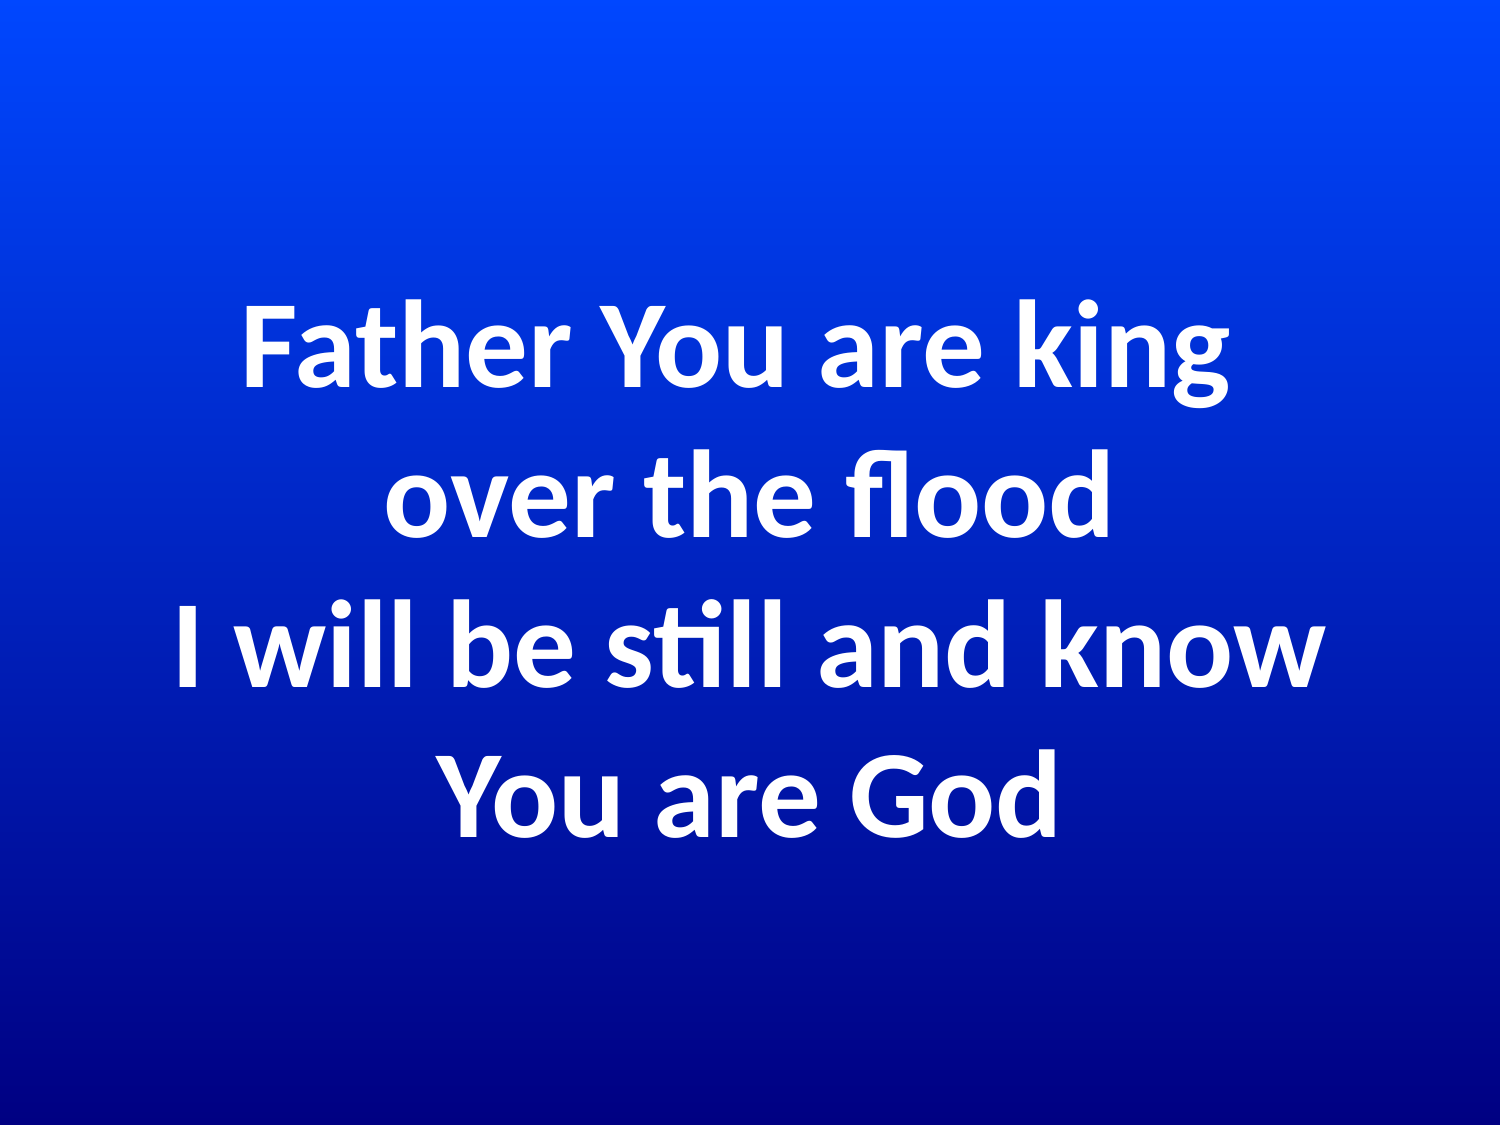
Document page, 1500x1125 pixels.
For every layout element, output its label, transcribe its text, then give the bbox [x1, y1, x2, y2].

title Father You are king over the flood I will be still and know You are God [50, 0, 1450, 1125]
